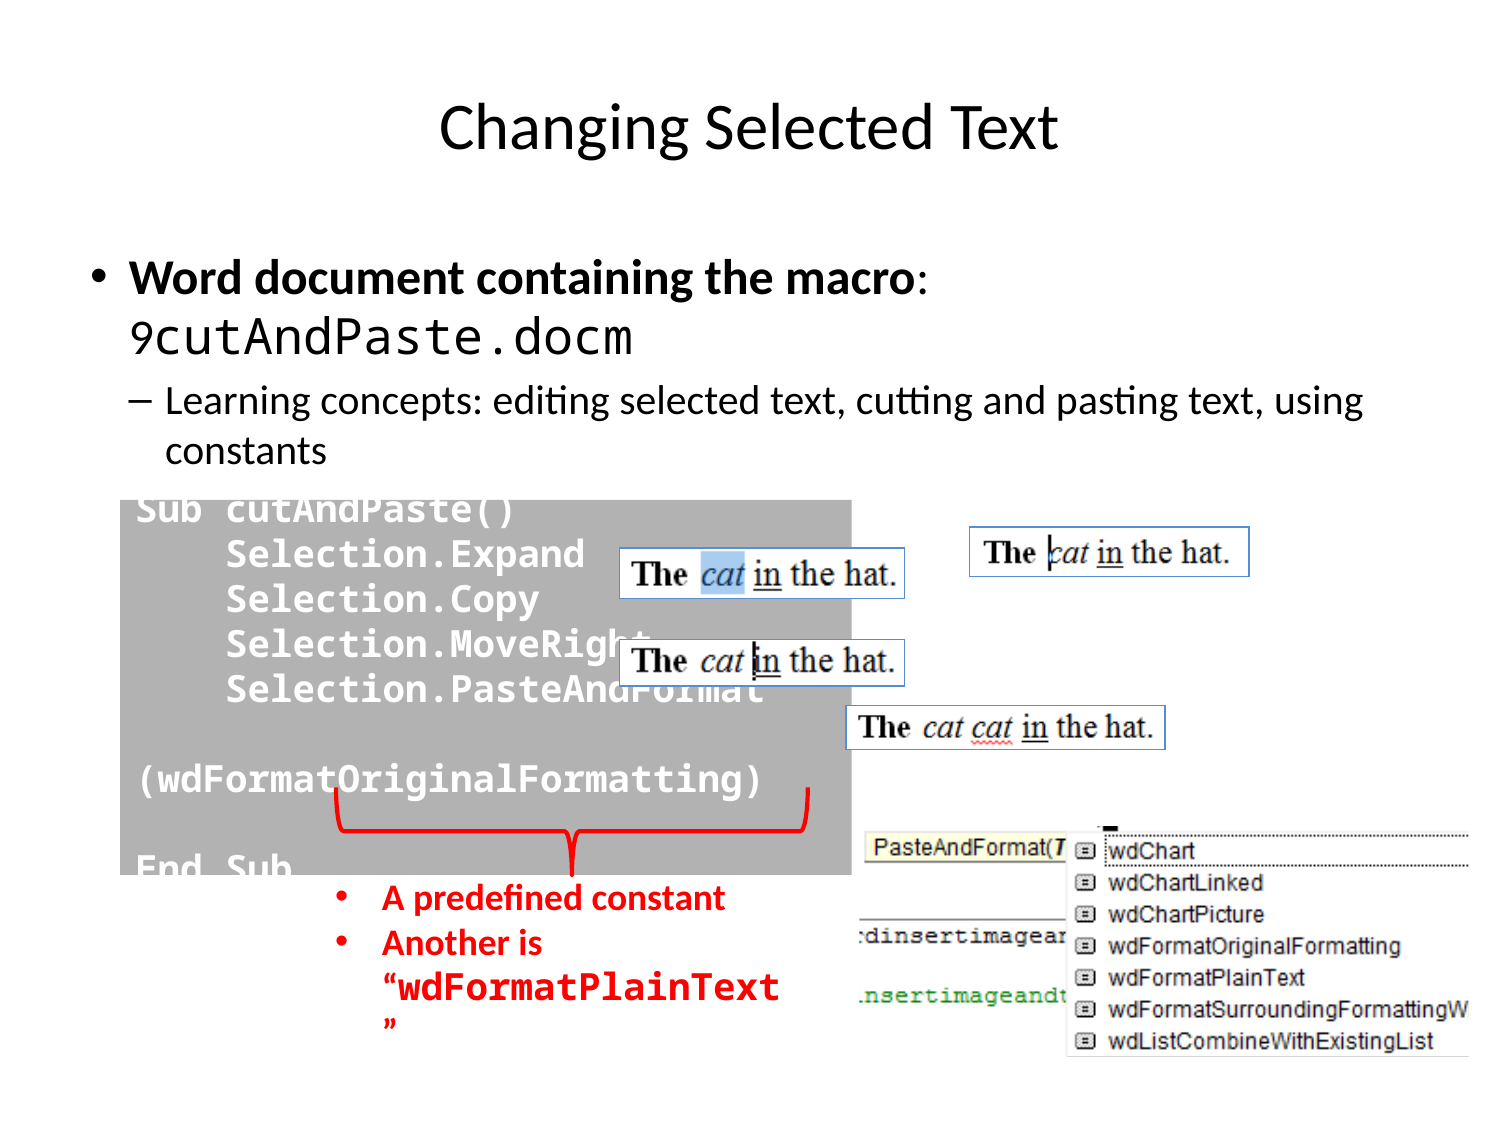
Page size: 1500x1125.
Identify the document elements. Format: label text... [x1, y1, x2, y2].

picture [859, 826, 1469, 1058]
picture [619, 548, 904, 598]
list Word document containing the macro: 9cutAndPaste.docm Learning concepts: editing selected text, cutting and pasting text, using constants [75, 237, 1425, 1063]
text_box Sub cutAndPaste() Selection.Expand Selection.Copy Selection.MoveRight Selection.PasteAndFormat (wdFormatOriginalFormatting) End Sub [118, 498, 854, 877]
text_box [320, 787, 809, 1018]
picture [846, 706, 1165, 749]
picture [969, 527, 1249, 577]
picture [619, 639, 904, 686]
title Changing Selected Text [75, 45, 1425, 200]
